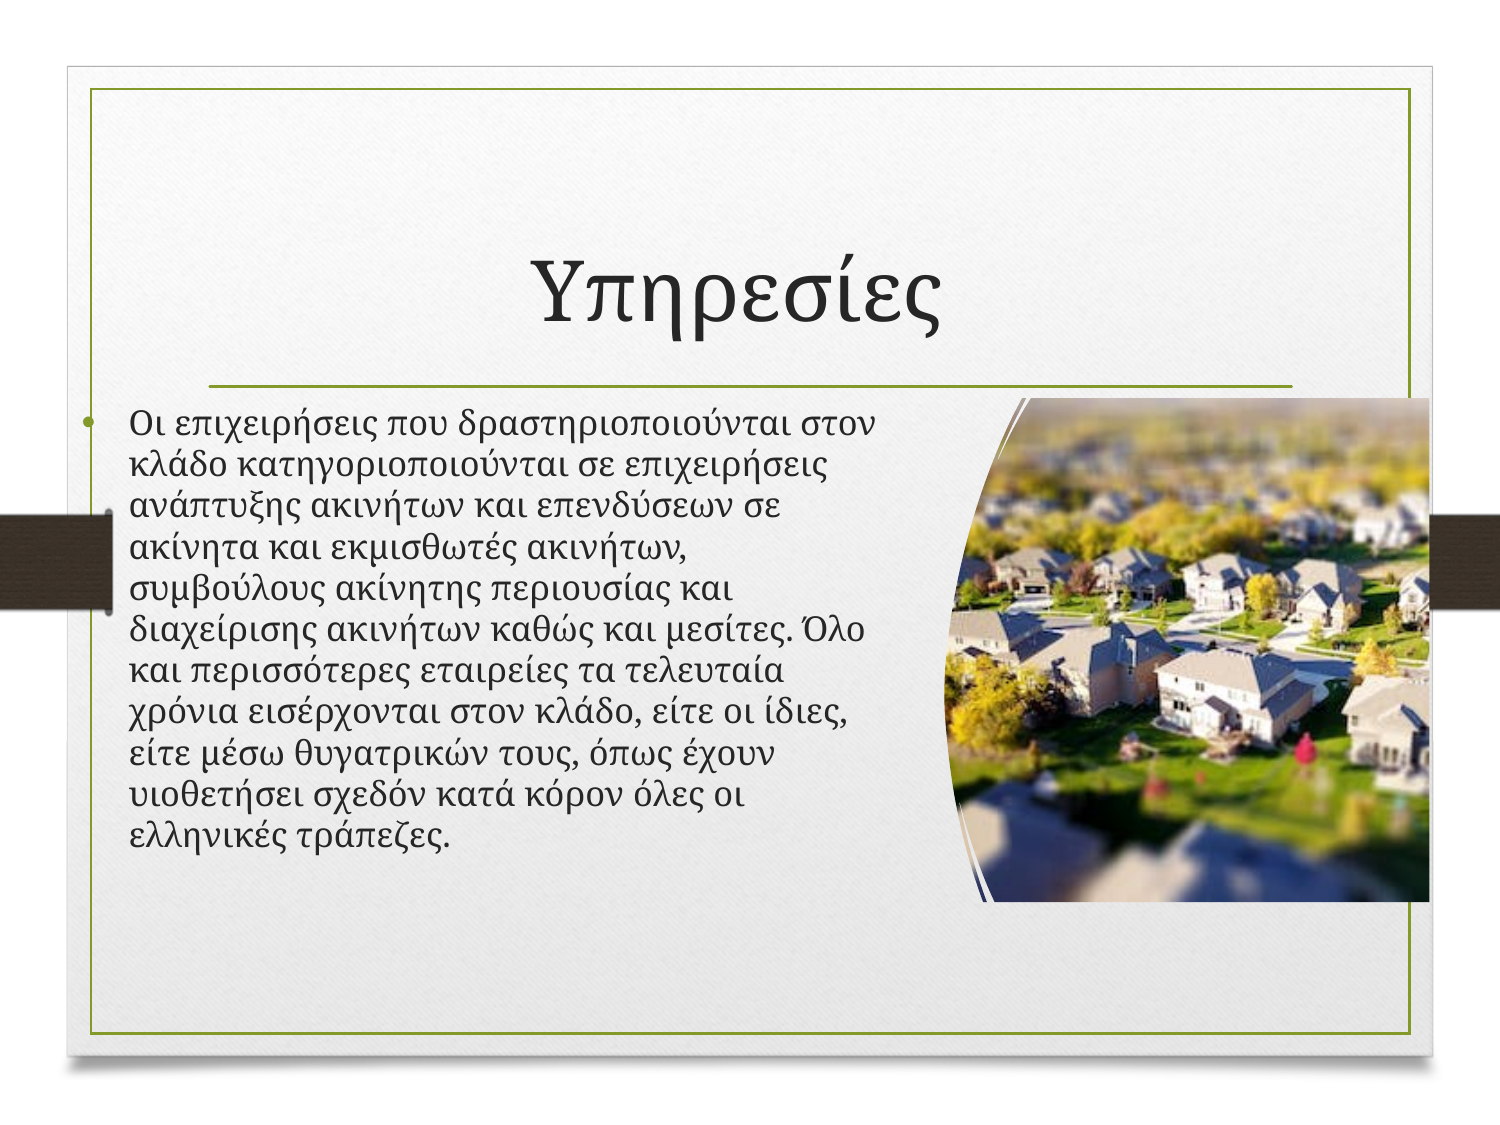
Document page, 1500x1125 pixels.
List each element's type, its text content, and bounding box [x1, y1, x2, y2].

title Υπηρεσίες [70, 169, 1427, 347]
picture [0, 0, 1500, 1125]
list Οι επιχειρήσεις που δραστηριοποιούνται στον κλάδο κατηγοριοποιούνται σε επιχειρήσεις ανάπτυξης ακινήτων και επενδύσεων σε ακίνητα και εκμισθωτές ακινήτων, συμβούλους ακίνητης περιουσίας και διαχείρισης ακινήτων καθώς και μεσίτες. Όλο και περισσότερες εταιρείες τα τελευταία χρόνια εισέρχονται στον κλάδο, είτε οι ίδιες, είτε μέσω θυγατρικών τους, όπως έχουν υιοθετήσει σχεδόν κατά κόρον όλες οι ελληνικές τράπεζες. [70, 395, 897, 903]
